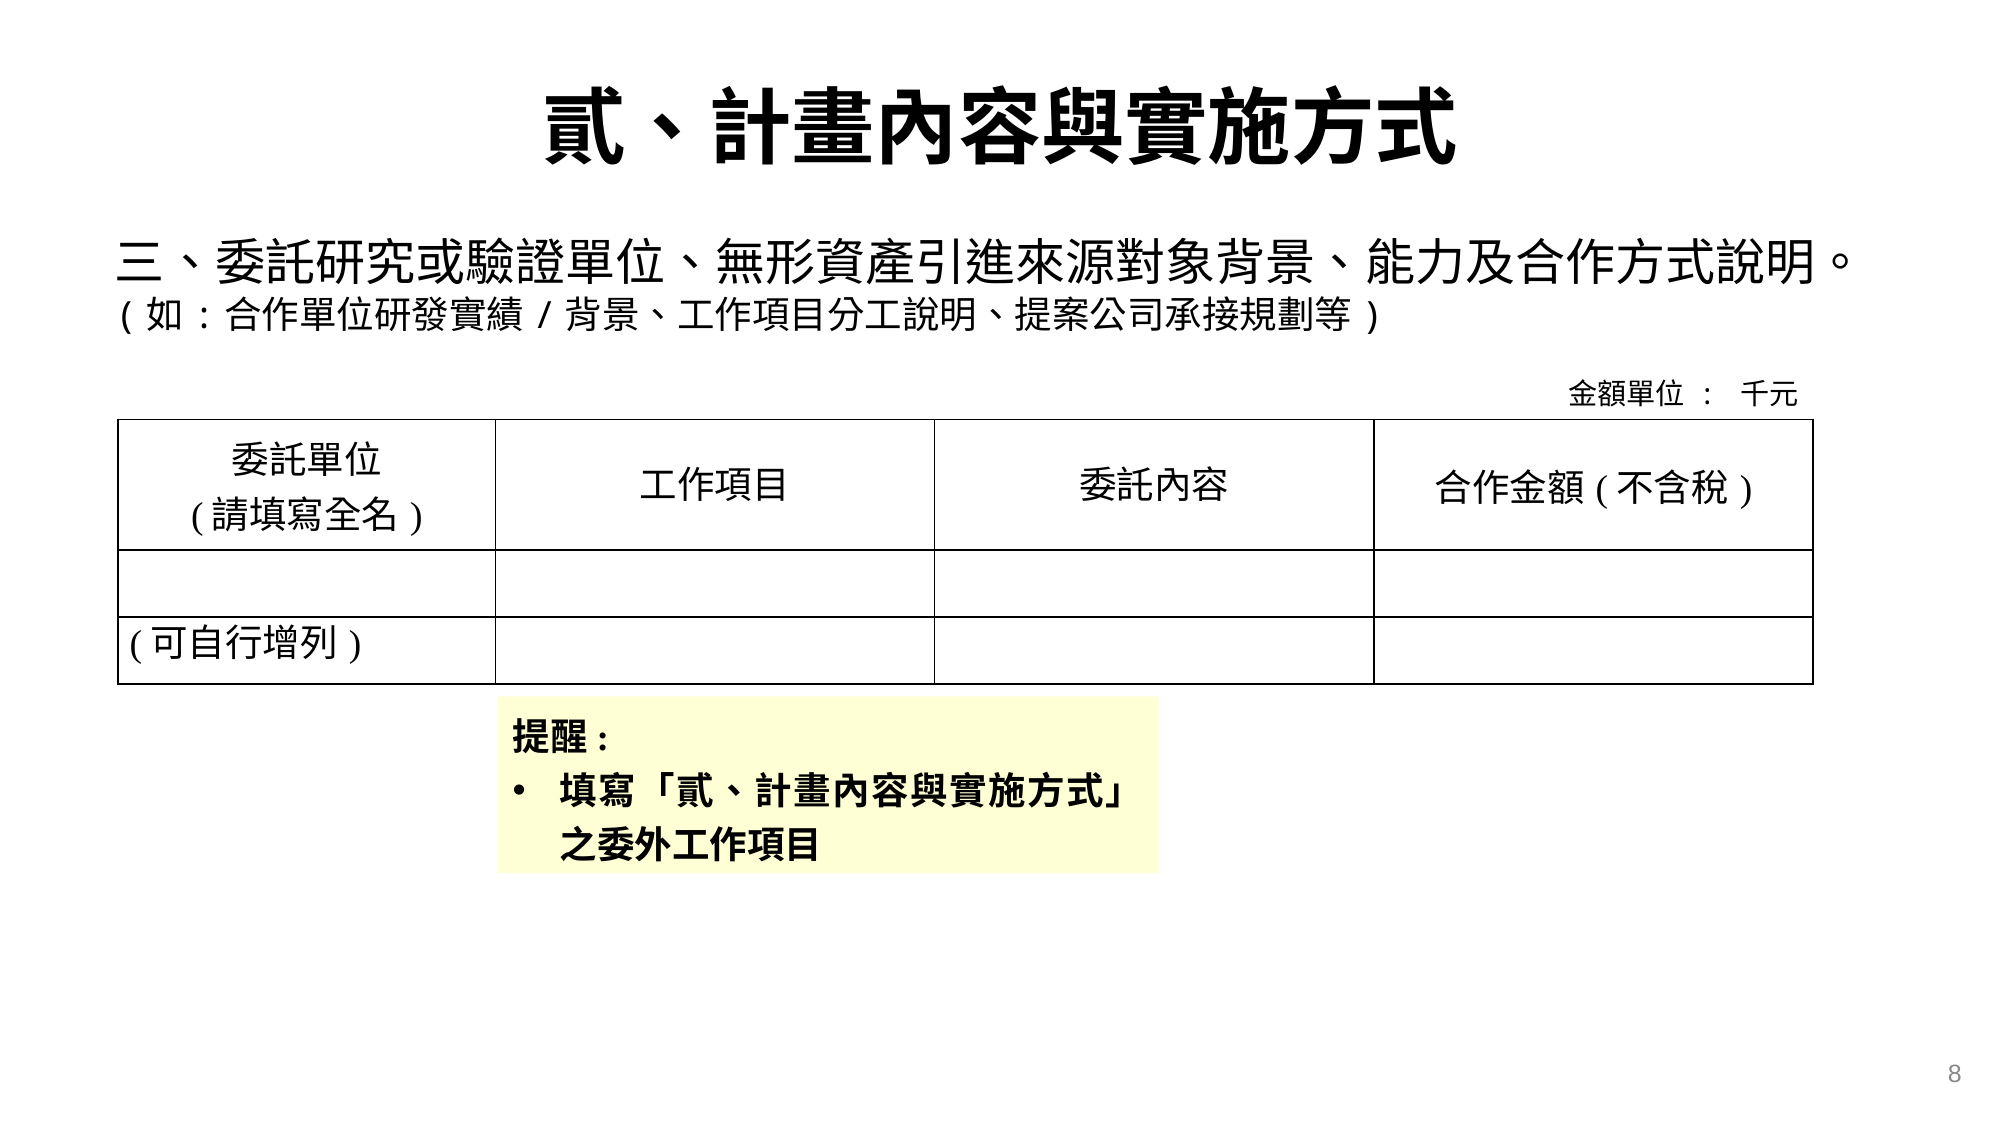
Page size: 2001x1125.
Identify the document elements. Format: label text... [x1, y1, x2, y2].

table_cell [935, 551, 1373, 616]
list 三、委託研究或驗證單位、無形資產引進來源對象背景、能力及合作方式說明。 (如:合作單位研發實績/背景、工作項目分工說明、提案公司承接規劃等) [99, 223, 1900, 1005]
table_cell [119, 551, 495, 616]
table_header 委託單位 (請填寫全名) [119, 420, 495, 549]
text_box 提醒: 填寫「貳、計畫內容與實施方式」之委外工作項目 [497, 696, 1159, 874]
table_cell [1375, 618, 1812, 683]
table_header 委託內容 [935, 420, 1373, 549]
table_cell [935, 618, 1373, 683]
table_cell [1375, 551, 1812, 616]
table_cell (可自行增列) [119, 618, 495, 683]
table_cell [496, 618, 934, 683]
title 貳、計畫內容與實施方式 [99, 45, 1900, 204]
slide_number 8 [1510, 1042, 1977, 1103]
table_cell [496, 551, 934, 616]
table_header 工作項目 [496, 420, 934, 549]
text_box 金額單位 : 千元 [1553, 367, 1814, 418]
table_header 合作金額(不含稅) [1375, 420, 1812, 549]
